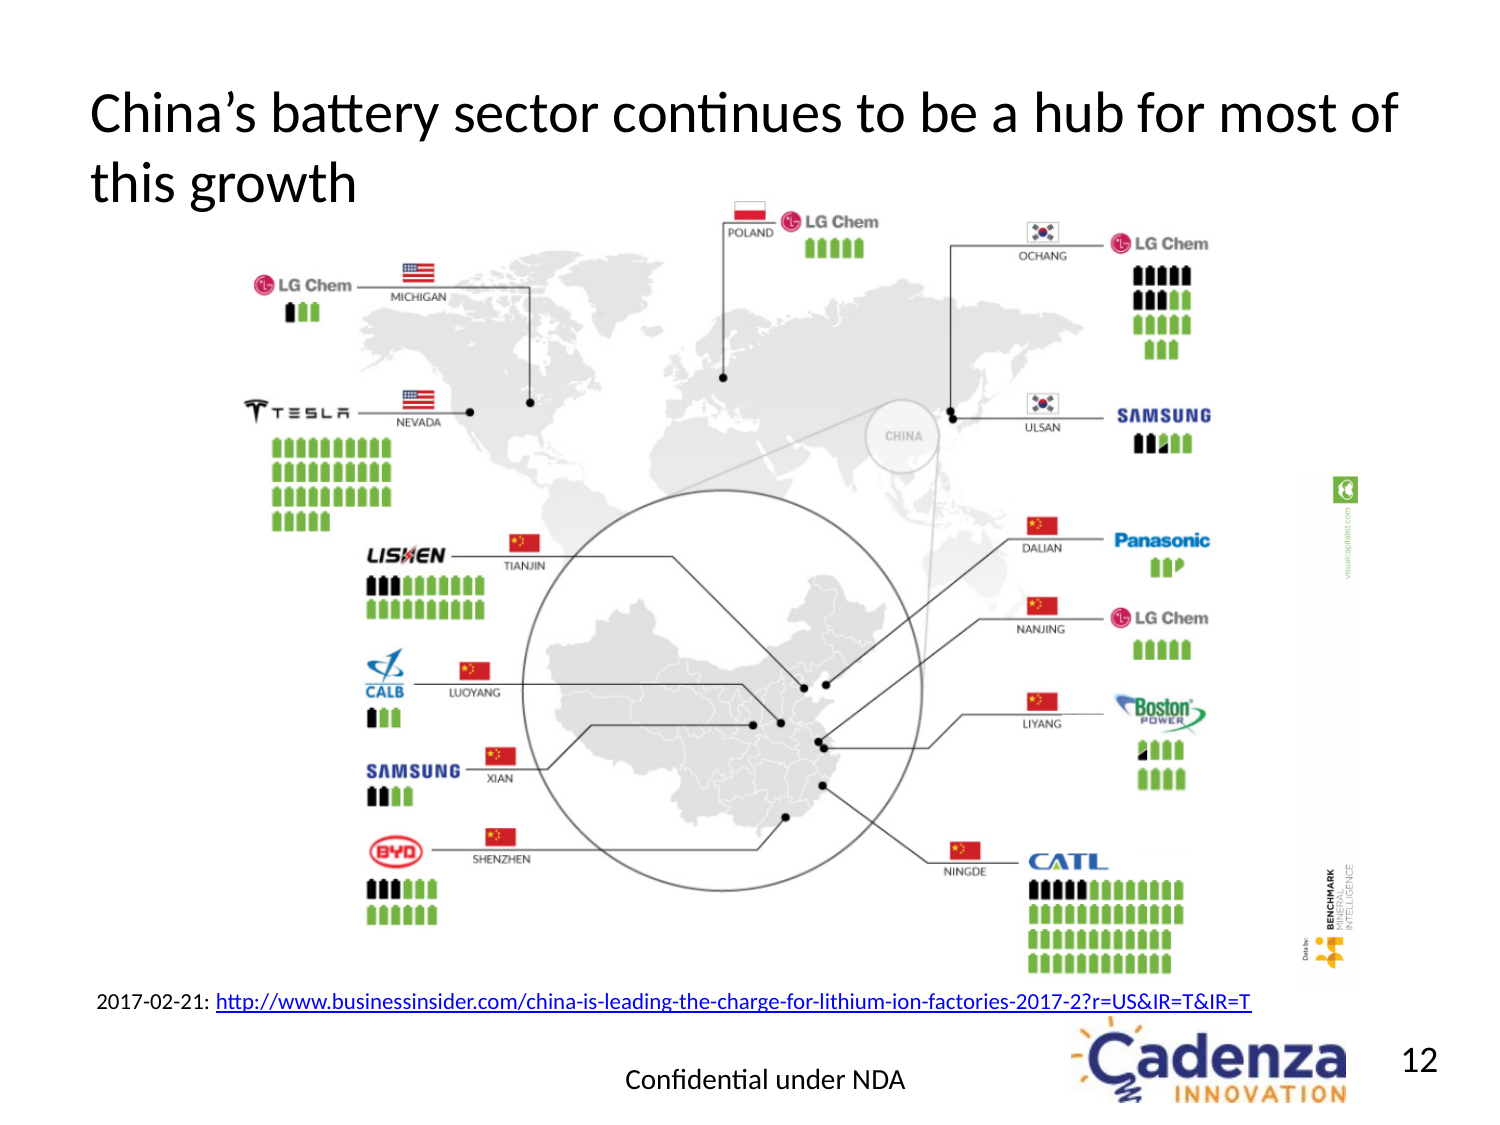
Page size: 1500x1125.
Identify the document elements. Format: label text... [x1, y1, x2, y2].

title China’s battery sector continues to be a hub for most of this growth [75, 50, 1425, 238]
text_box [187, 135, 1359, 990]
picture [1071, 1016, 1346, 1103]
text_box 12 [1087, 1027, 1454, 1088]
text_box 2017-02-21: http://www.businessinsider.com/china-is-leading-the-charge-for-lithium-ion-factories-2017-2?r=US&IR=T&IR=T [81, 979, 1338, 1022]
